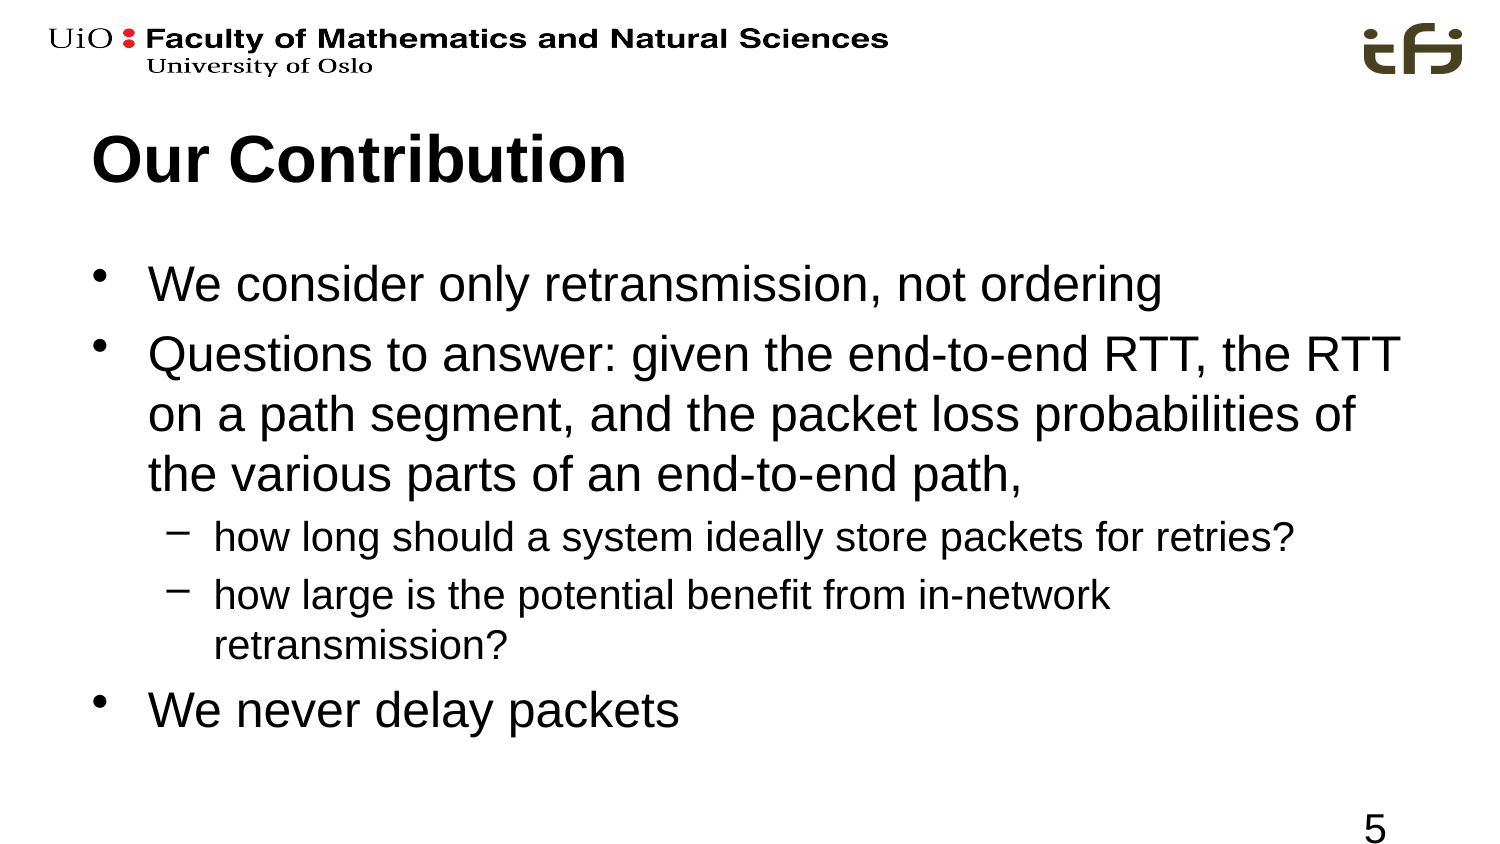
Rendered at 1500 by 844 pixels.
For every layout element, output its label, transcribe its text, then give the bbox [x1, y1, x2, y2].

title Our Contribution [76, 84, 1426, 227]
picture [1364, 23, 1462, 74]
picture [48, 28, 888, 77]
list We consider only retransmission, not ordering Questions to answer: given the end-to-end RTT, the RTT on a path segment, and the packet loss probabilities of the various parts of an end-to-end path, how long should a system ideally store packets for retries? how large is the potential benefit from in-network retransmission? We never delay packets [76, 243, 1426, 751]
